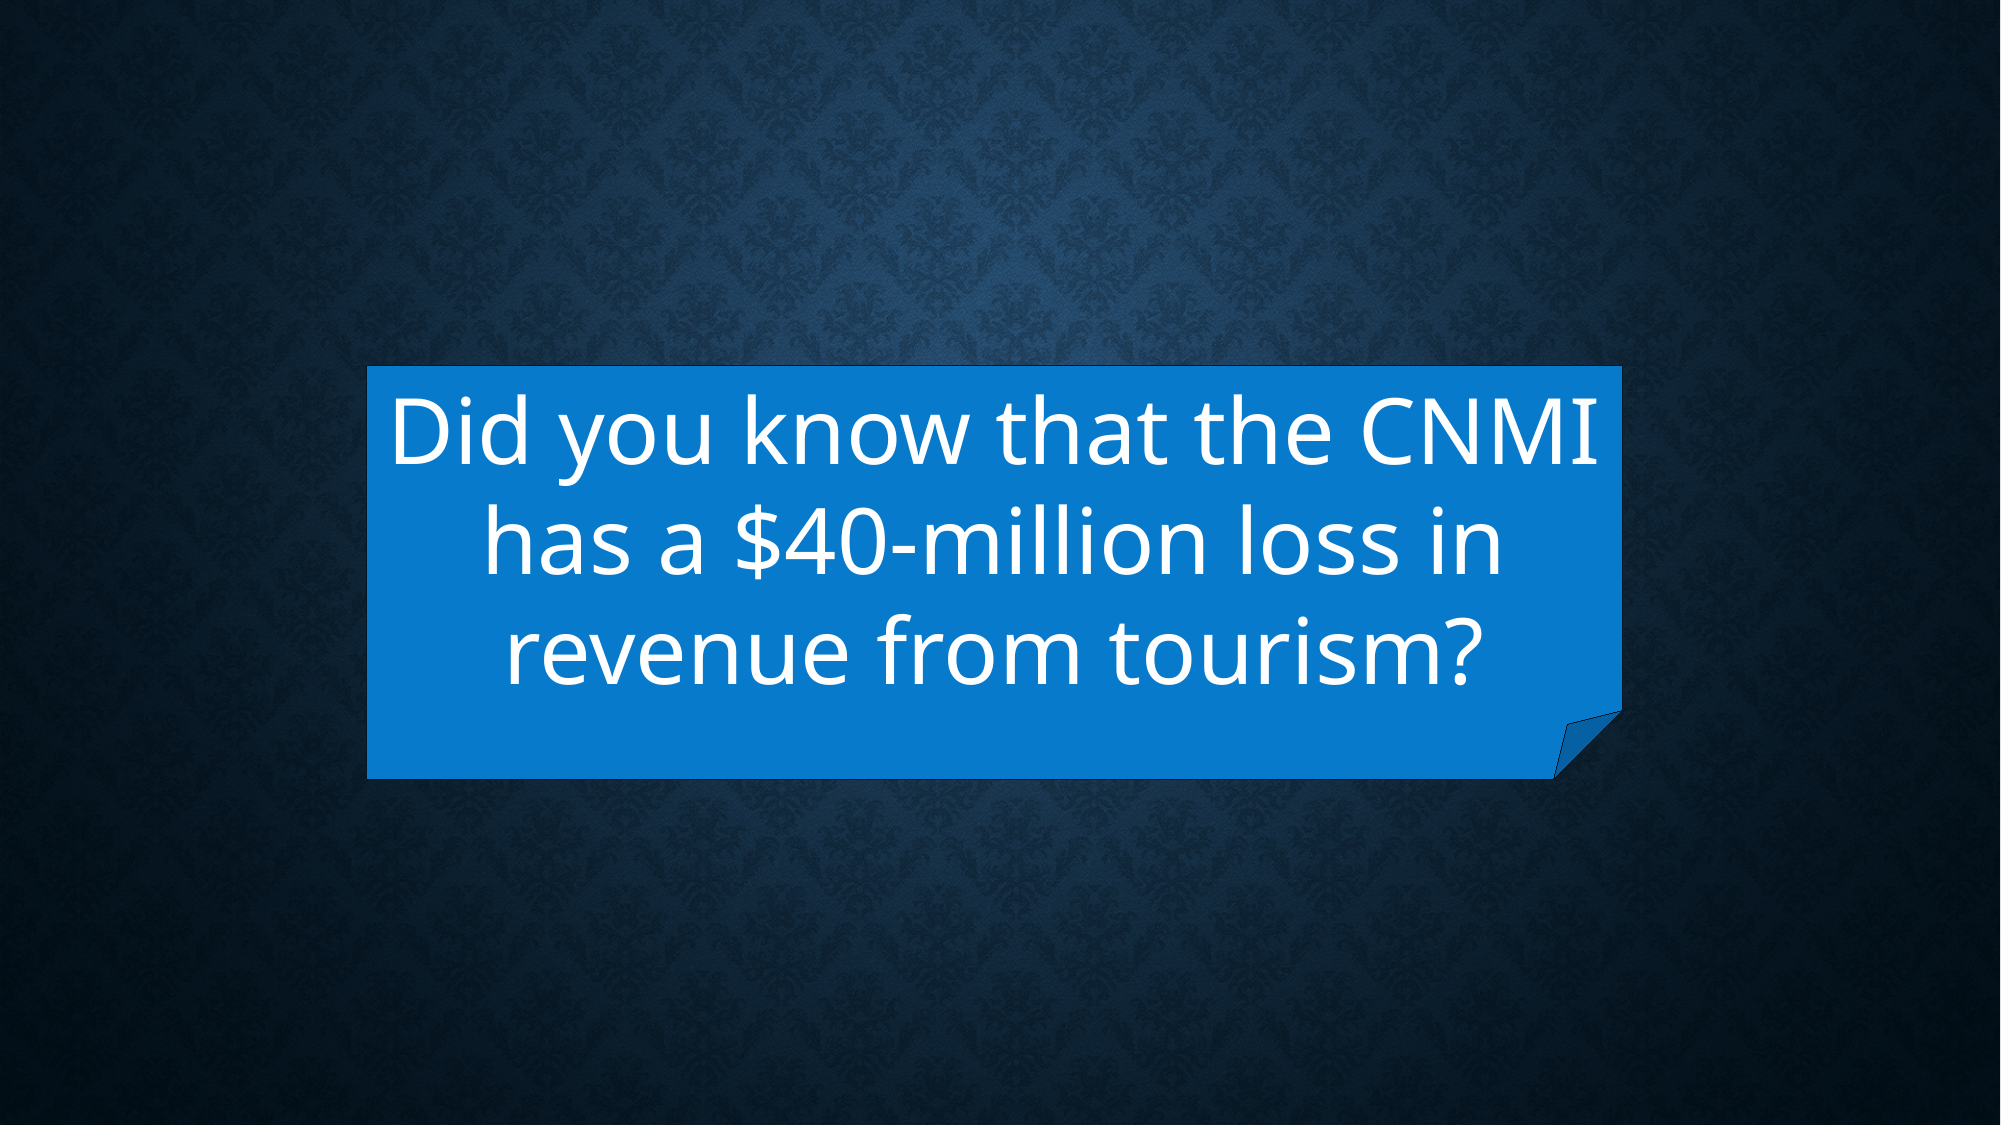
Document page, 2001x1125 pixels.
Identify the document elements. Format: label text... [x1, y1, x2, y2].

text_box Did you know that the CNMI has a $40-million loss in revenue from tourism? [366, 365, 1623, 780]
